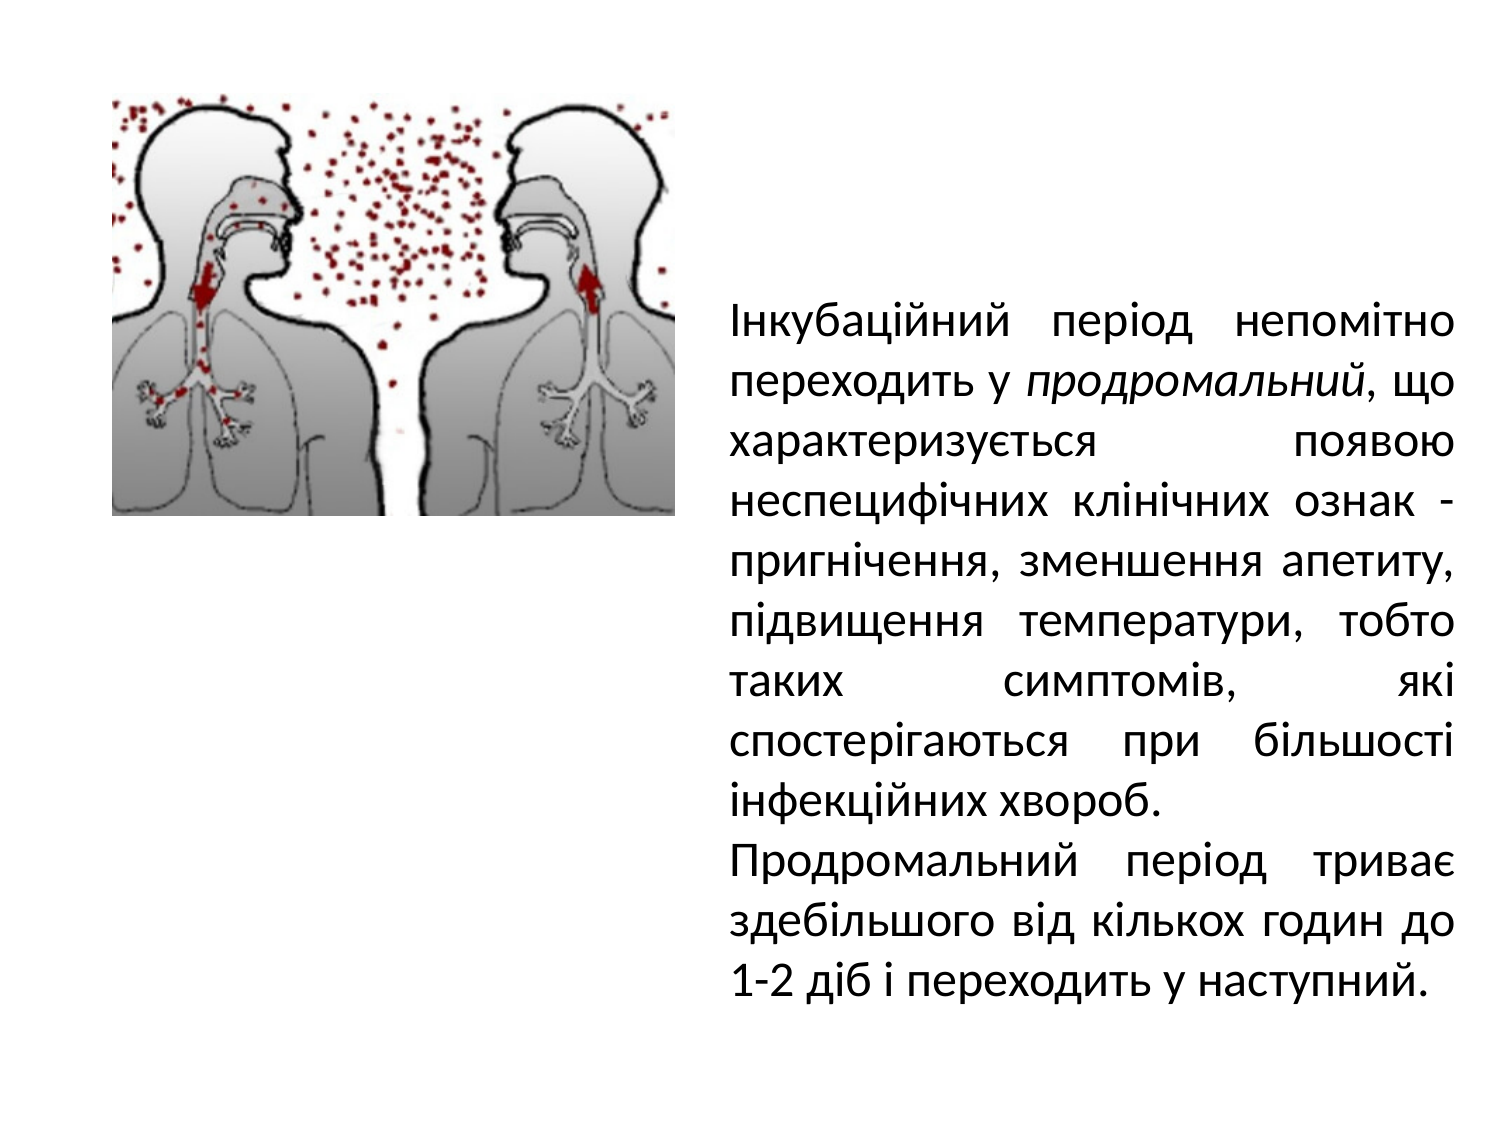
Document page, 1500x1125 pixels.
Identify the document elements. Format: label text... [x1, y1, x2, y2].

text_box Інкубаційний період непомітно переходить у продромальний, що характеризується появою неспецифічних клінічних ознак - пригнічення, зменшення апетиту, підвищення температури, тоб­то таких симптомів, які спостерігаються при більшості інфекцій­них хвороб. Продромальний період триває здебільшого від кіль­кох годин до 1-2 діб і переходить у наступний. [714, 278, 1471, 1014]
picture [111, 93, 675, 516]
